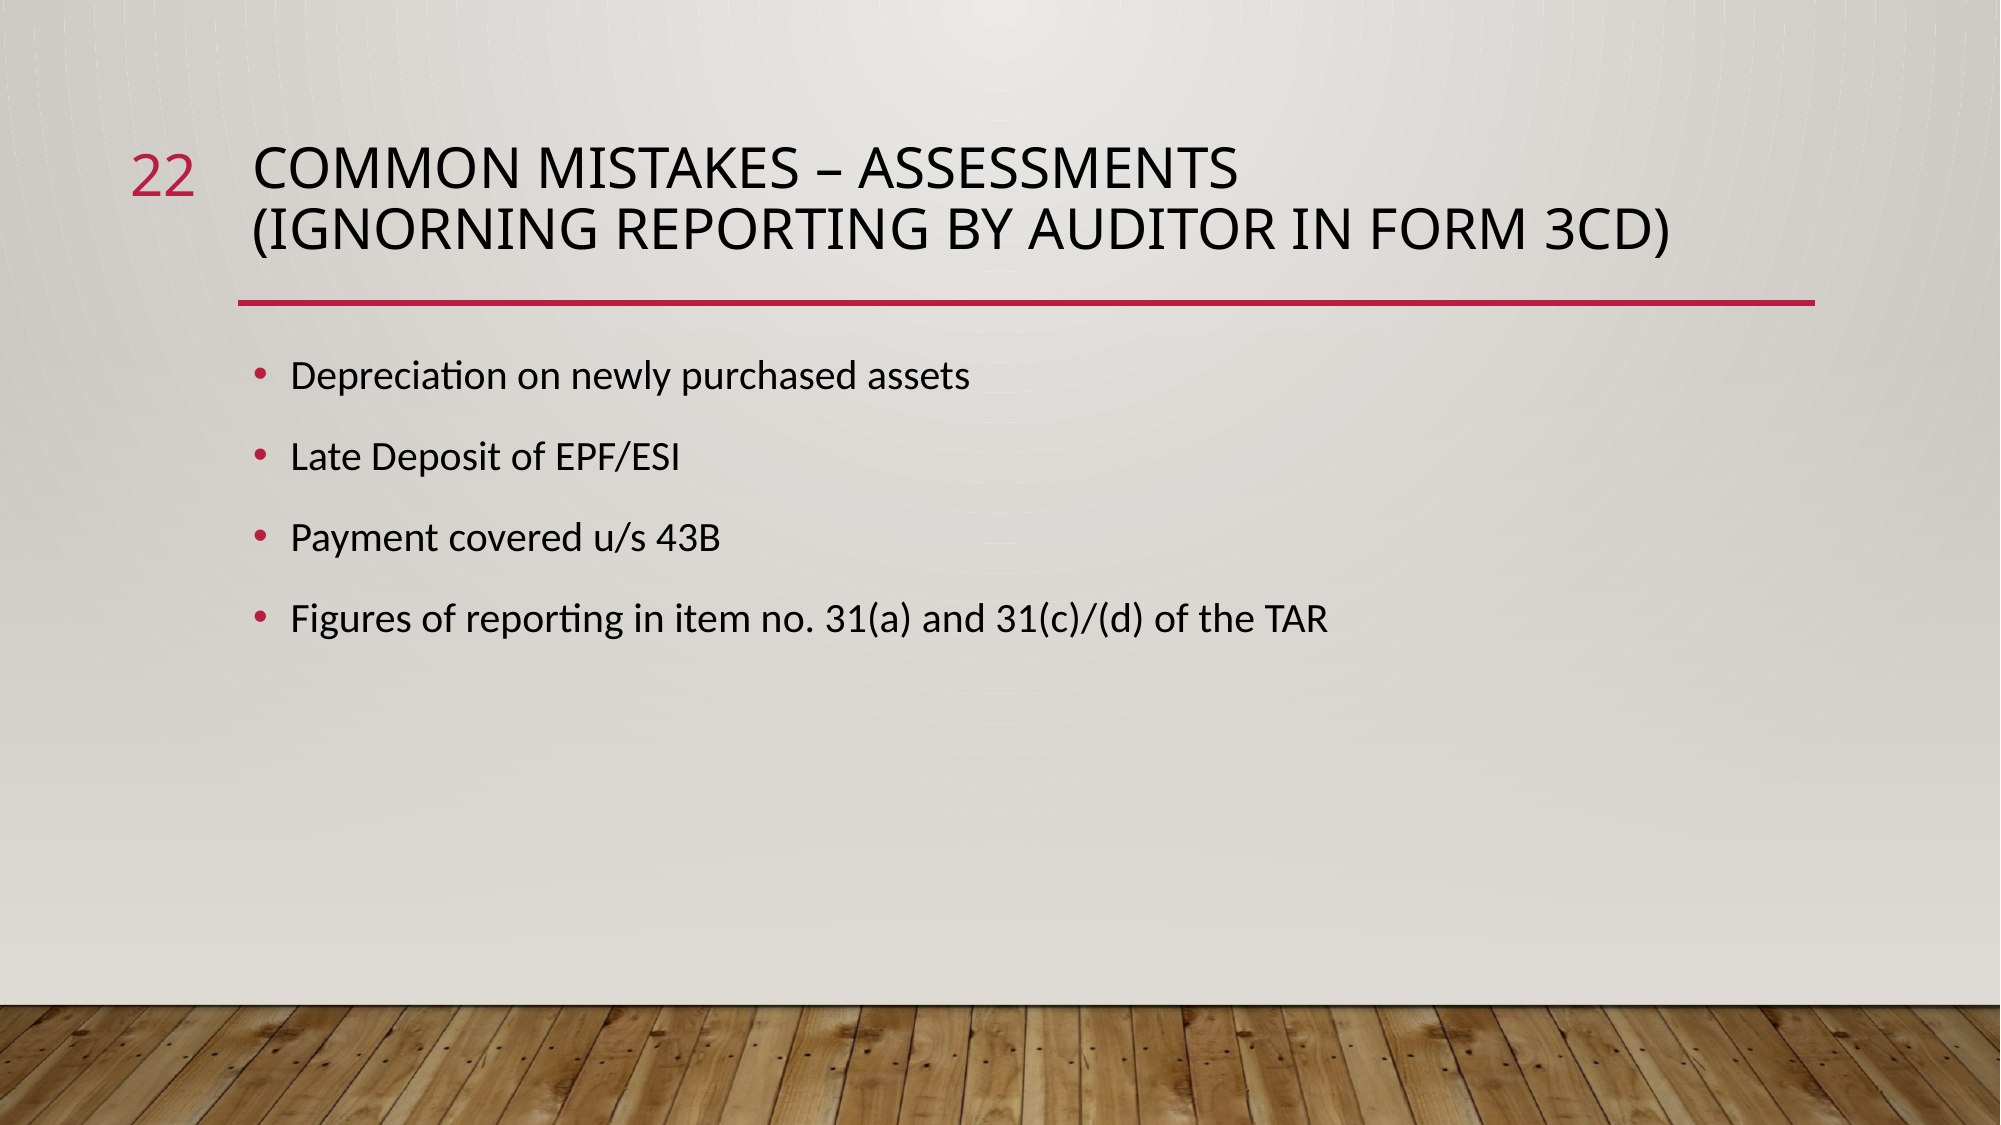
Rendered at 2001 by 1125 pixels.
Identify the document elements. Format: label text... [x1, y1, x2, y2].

picture [0, 1005, 2000, 1125]
slide_number 22 [78, 131, 212, 214]
title COMMON MISTAKES – ASSESSMENTS (IGNORNING REPORTING BY AUDITOR IN FORM 3CD) [237, 132, 1814, 305]
list Depreciation on newly purchased assets Late Deposit of EPF/ESI Payment covered u/s 43B Figures of reporting in item no. 31(a) and 31(c)/(d) of the TAR [238, 330, 1814, 897]
